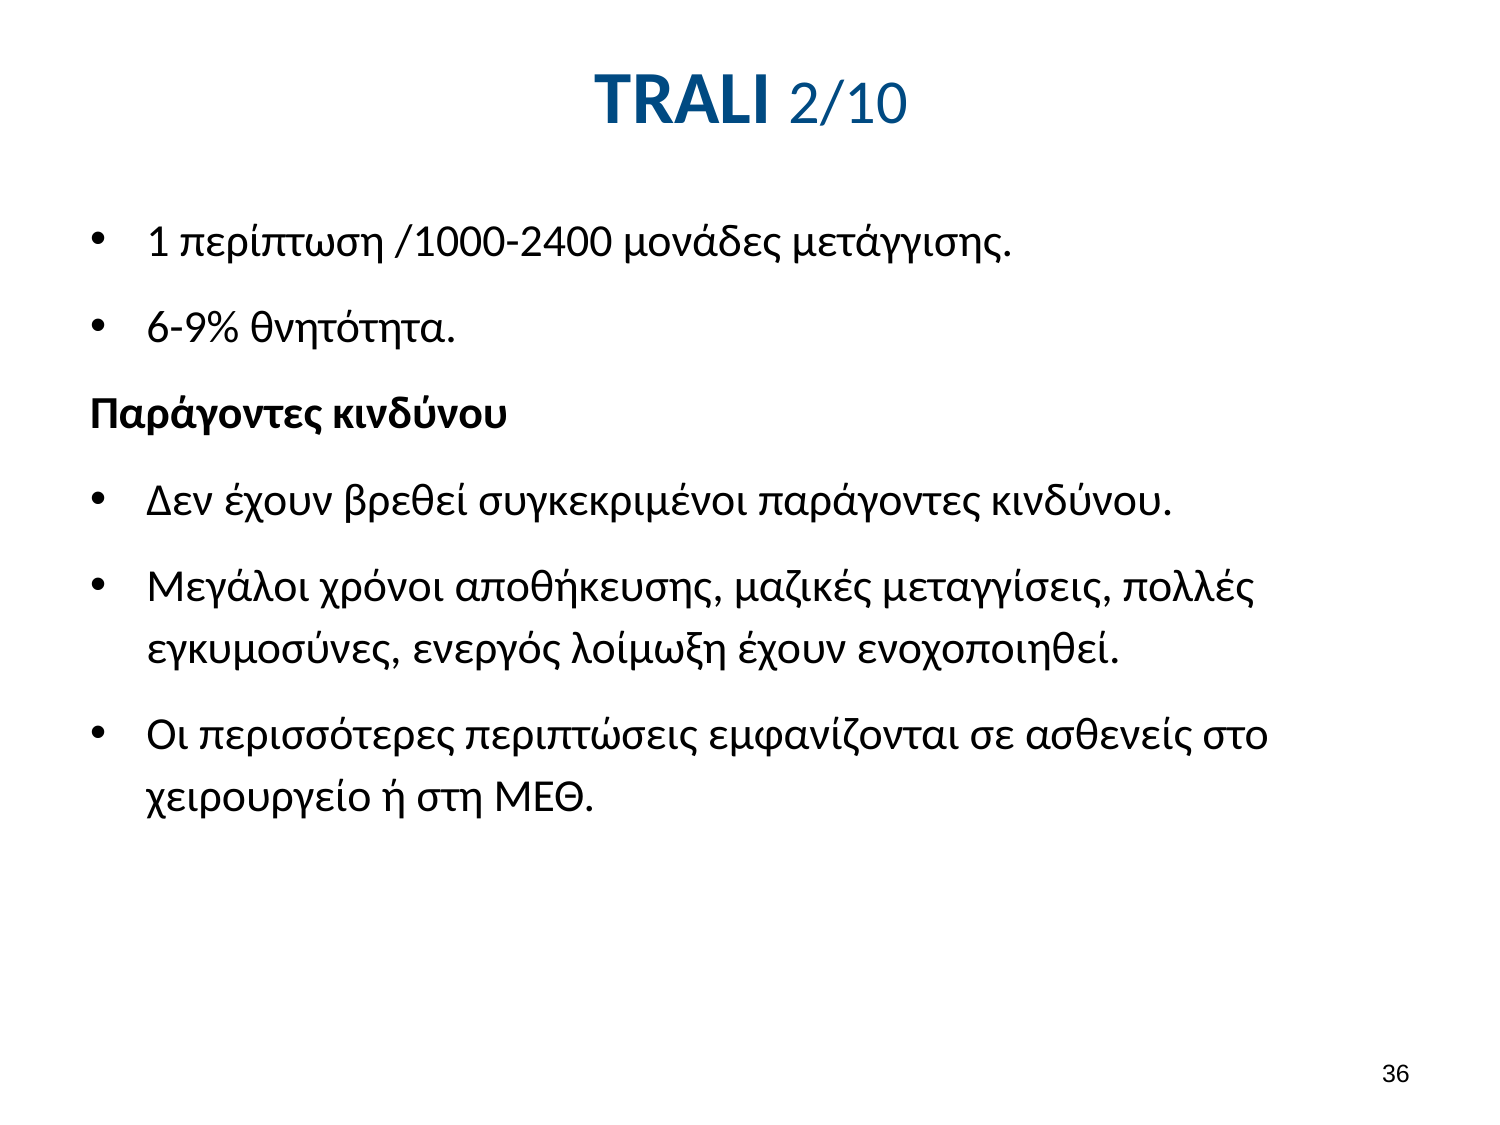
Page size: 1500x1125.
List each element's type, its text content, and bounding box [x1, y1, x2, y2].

list 1 περίπτωση /1000-2400 μονάδες μετάγγισης. 6-9% θνητότητα. Παράγοντες κινδύνου Δεν έχουν βρεθεί συγκεκριμένοι παράγοντες κινδύνου. Μεγάλοι χρόνοι αποθήκευσης, μαζικές μεταγγίσεις, πολλές εγκυμοσύνες, ενεργός λοίμωξη έχουν ενοχοποιηθεί. Οι περισσότερες περιπτώσεις εμφανίζονται σε ασθενείς στο χειρουργείο ή στη ΜΕΘ. [75, 196, 1425, 1024]
slide_number 35 [1074, 1042, 1425, 1103]
title TRALI 2/10 [76, 19, 1427, 169]
